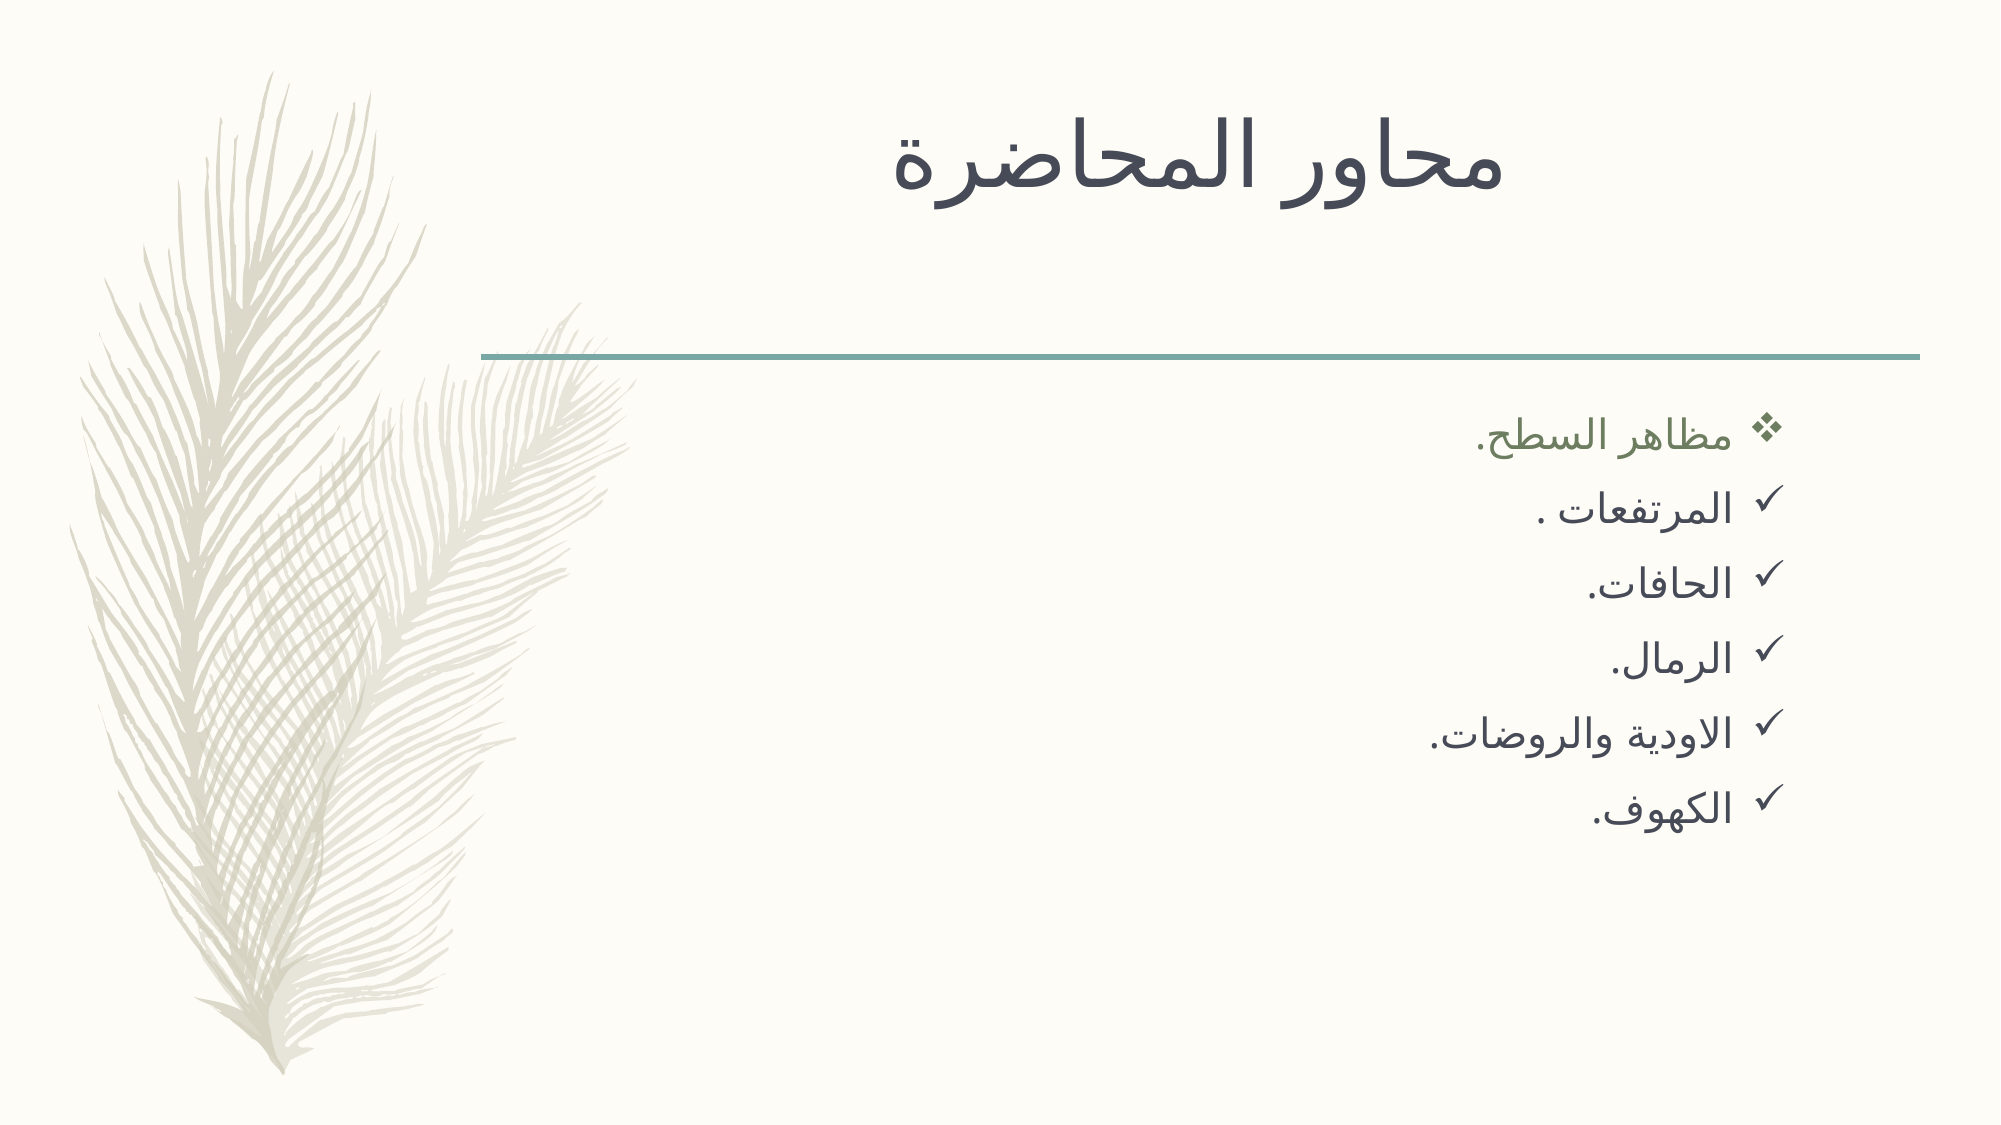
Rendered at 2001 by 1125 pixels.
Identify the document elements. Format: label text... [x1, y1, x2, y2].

title محاور المحاضرة [481, 93, 1920, 350]
list مظاهر السطح. المرتفعات . الحافات. الرمال. الاودية والروضات. الكهوف. [362, 394, 1802, 994]
